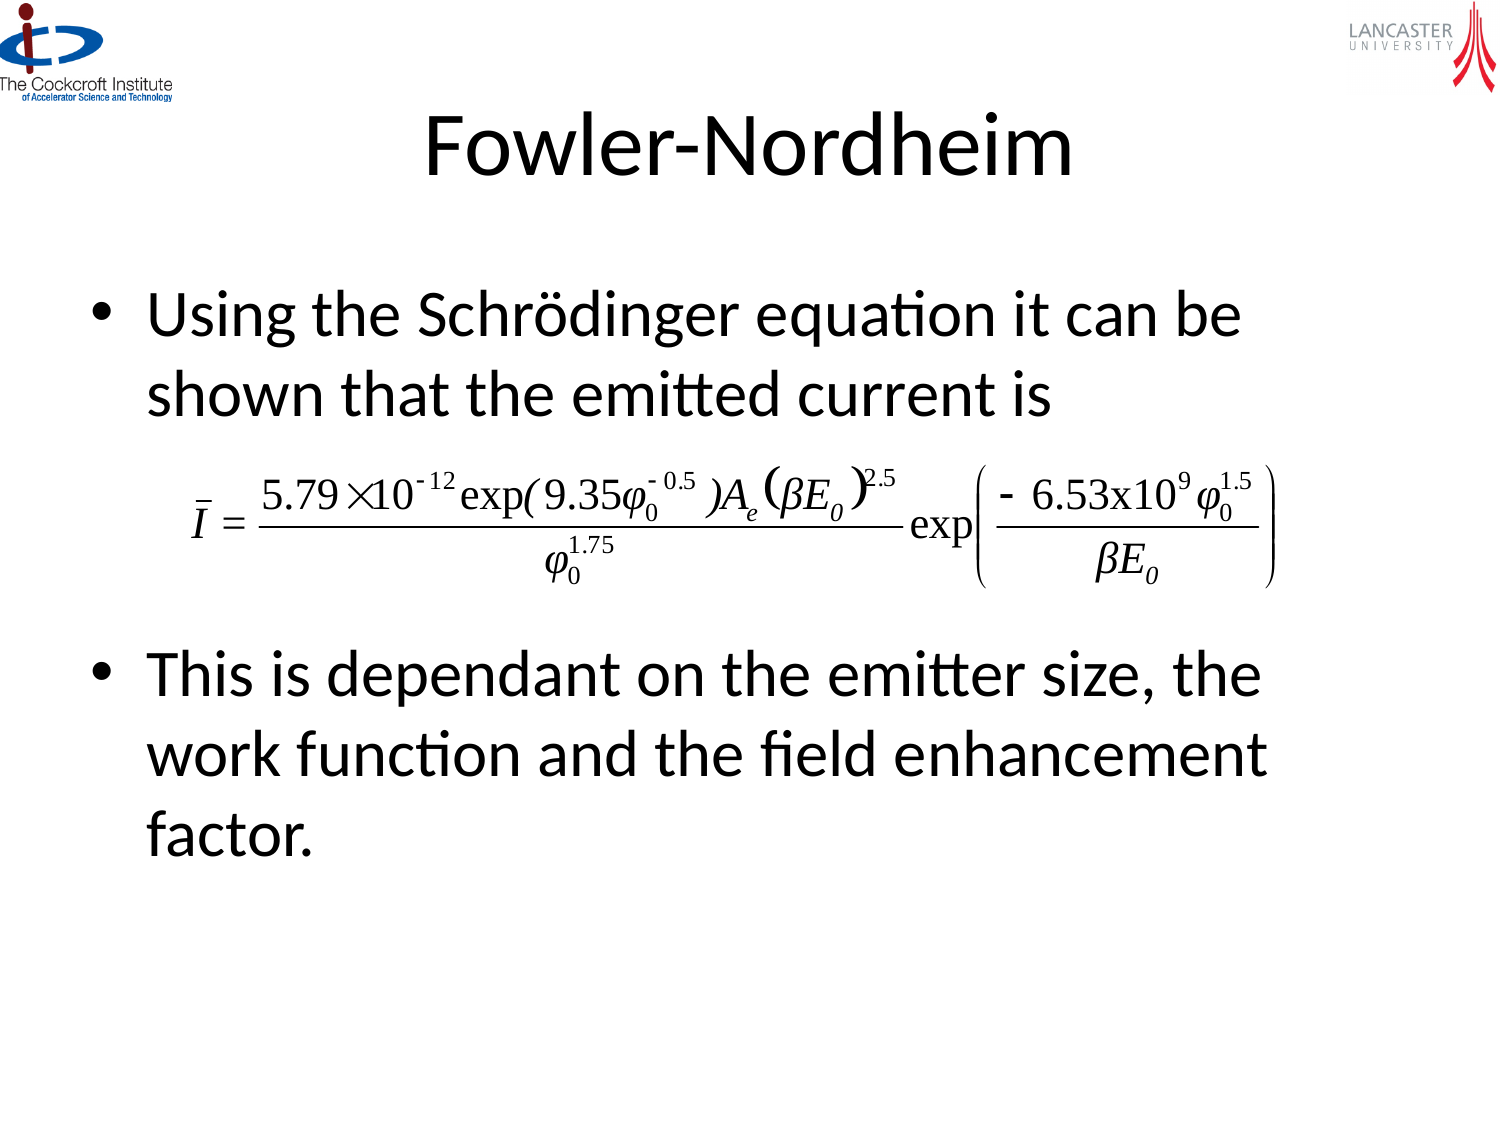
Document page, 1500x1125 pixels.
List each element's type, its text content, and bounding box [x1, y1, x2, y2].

picture [1346, 0, 1500, 95]
picture [0, 3, 172, 102]
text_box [182, 455, 1288, 599]
list Using the Schrödinger equation it can be shown that the emitted current is This is dependant on the emitter size, the work function and the field enhancement factor. [75, 262, 1425, 1005]
title Fowler-Nordheim [75, 45, 1425, 233]
